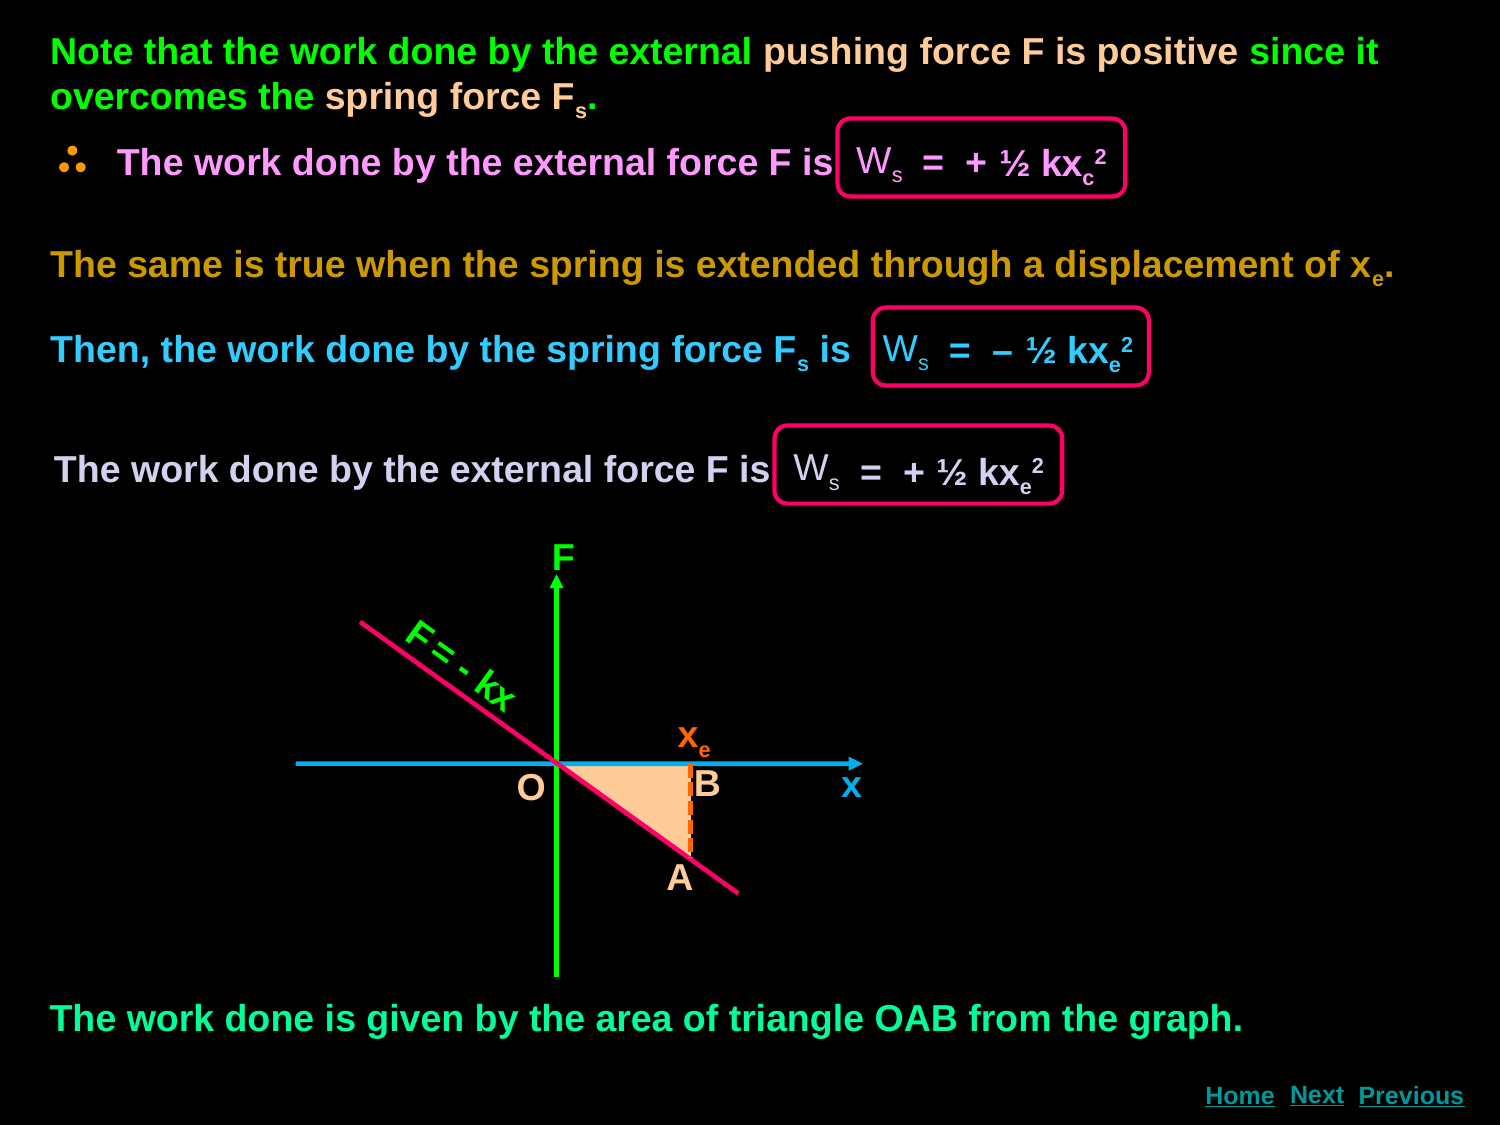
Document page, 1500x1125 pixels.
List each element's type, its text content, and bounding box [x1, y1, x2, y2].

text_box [35, 307, 1460, 386]
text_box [662, 702, 746, 757]
text_box The work done is given by the area of triangle OAB from the graph. [34, 986, 1260, 1047]
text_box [359, 621, 739, 894]
text_box Home [1186, 1072, 1269, 1117]
text_box Previous [1340, 1072, 1483, 1117]
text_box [750, 752, 869, 817]
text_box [536, 525, 621, 620]
text_box Note that the work done by the external pushing force F is positive since it overcomes the spring force Fs. [35, 19, 1459, 131]
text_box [651, 751, 742, 907]
text_box The same is true when the spring is extended through a displacement of xe. [35, 232, 1459, 299]
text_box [59, 118, 1150, 197]
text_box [536, 902, 621, 977]
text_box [35, 425, 1087, 504]
text_box Next [1269, 1071, 1365, 1117]
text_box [295, 752, 354, 817]
